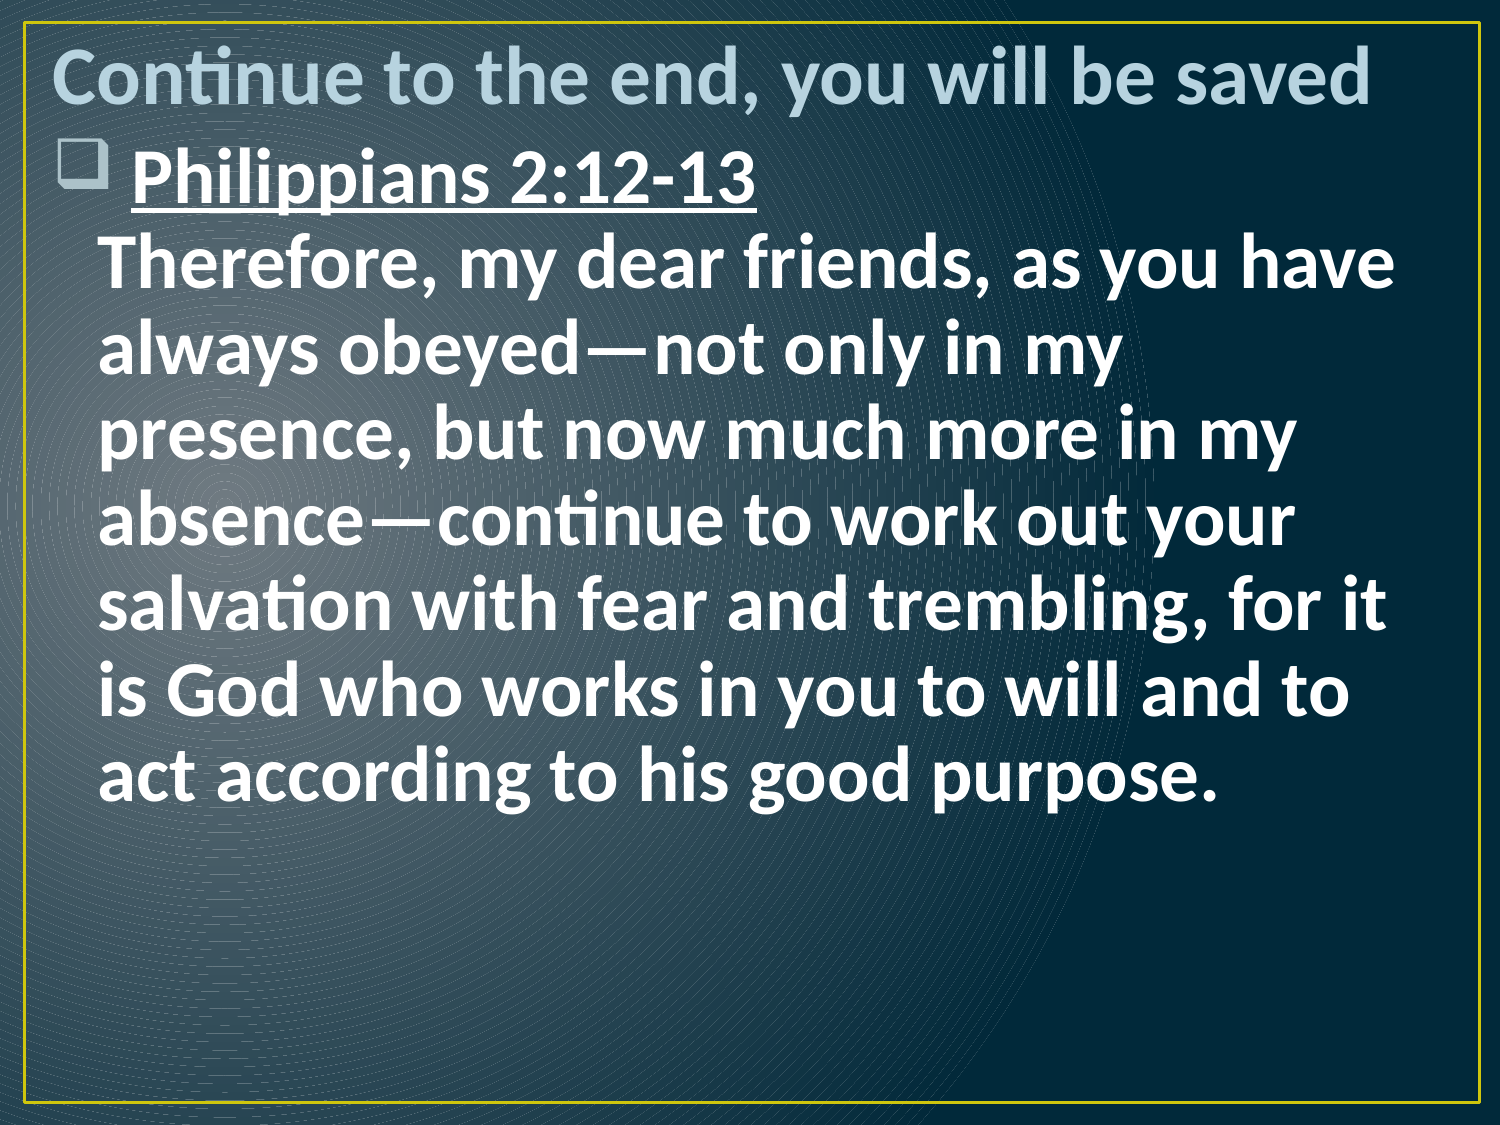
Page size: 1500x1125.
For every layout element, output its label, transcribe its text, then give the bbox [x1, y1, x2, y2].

picture [1313, 705, 1346, 716]
picture [1225, 705, 1258, 716]
list Continue to the end, you will be saved Philippians 2:12-13 Therefore, my dear friends, as you have always obeyed—not only in my presence, but now much more in my absence—continue to work out your salvation with fear and trembling, for it is God who works in you to will and to act according to his good purpose. [37, 24, 1438, 705]
picture [1143, 705, 1174, 716]
picture [1131, 763, 1157, 801]
picture [1288, 705, 1306, 716]
picture [1087, 763, 1125, 801]
picture [1184, 705, 1193, 715]
picture [1162, 763, 1196, 801]
picture [1208, 705, 1217, 715]
picture [1204, 790, 1215, 801]
picture [1106, 705, 1116, 715]
